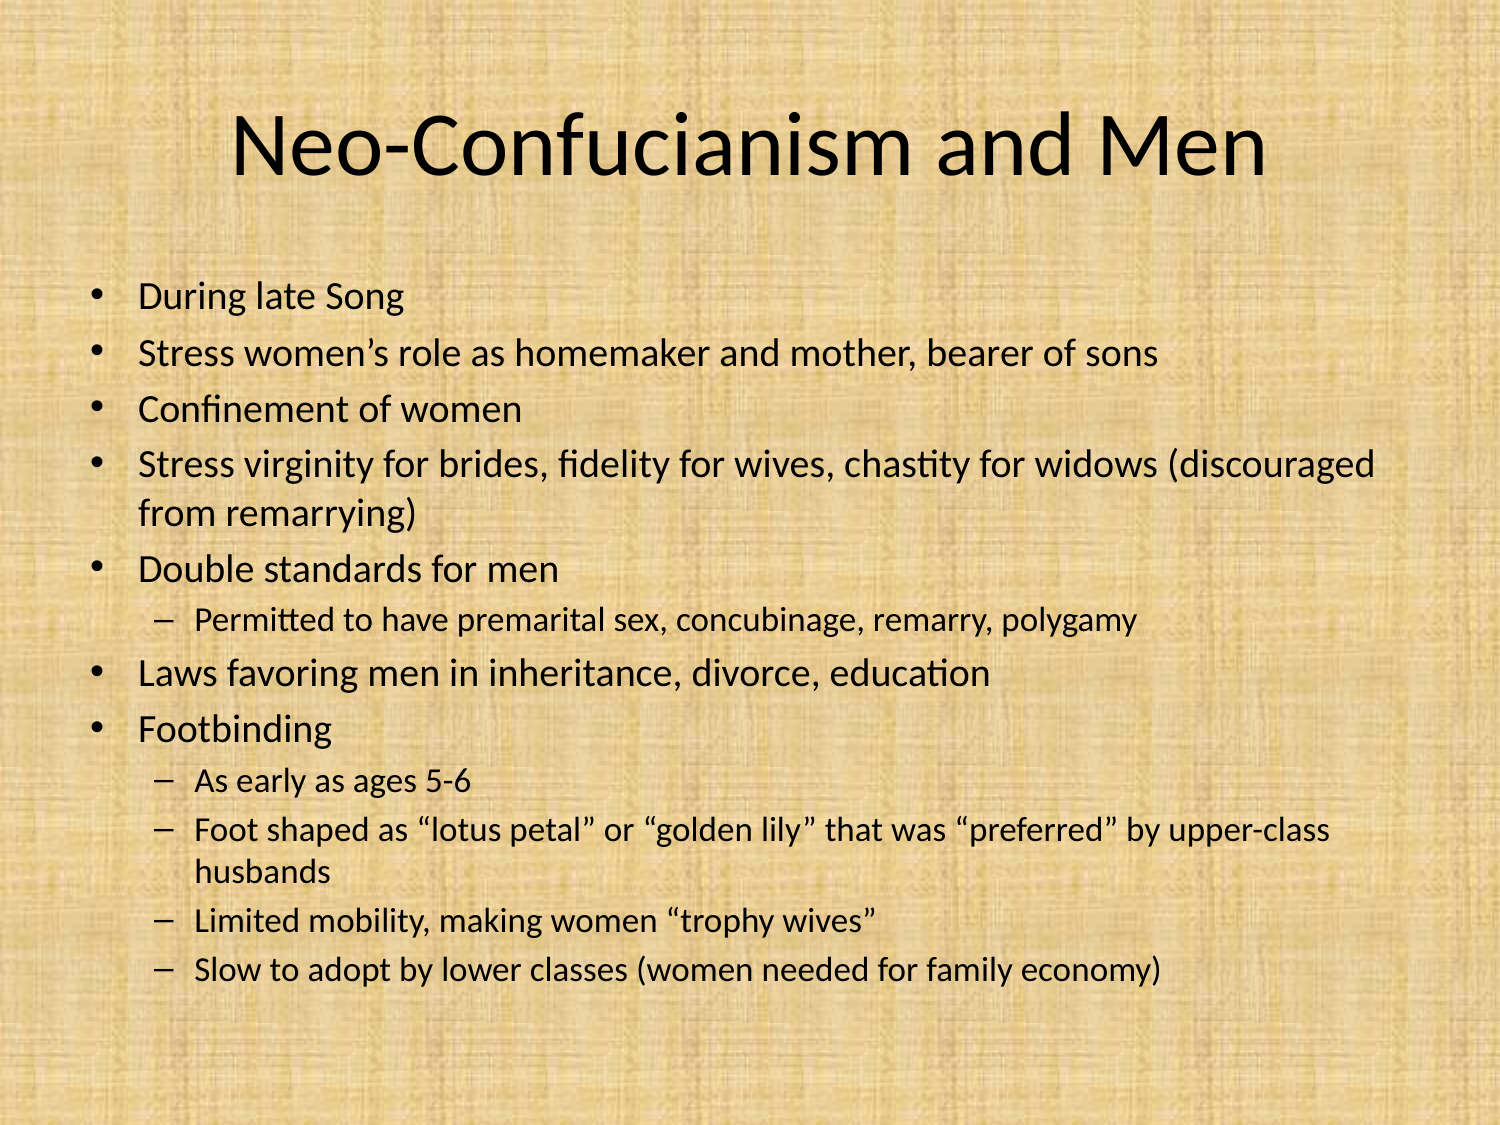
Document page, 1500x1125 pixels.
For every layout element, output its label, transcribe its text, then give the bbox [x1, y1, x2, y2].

title Neo-Confucianism and Men [75, 45, 1425, 233]
picture [0, 0, 1500, 1125]
list During late Song Stress women’s role as homemaker and mother, bearer of sons Confinement of women Stress virginity for brides, fidelity for wives, chastity for widows (discouraged from remarrying) Double standards for men Permitted to have premarital sex, concubinage, remarry, polygamy Laws favoring men in inheritance, divorce, education Footbinding As early as ages 5-6 Foot shaped as “lotus petal” or “golden lily” that was “preferred” by upper-class husbands Limited mobility, making women “trophy wives” Slow to adopt by lower classes (women needed for family economy) [75, 262, 1425, 1005]
